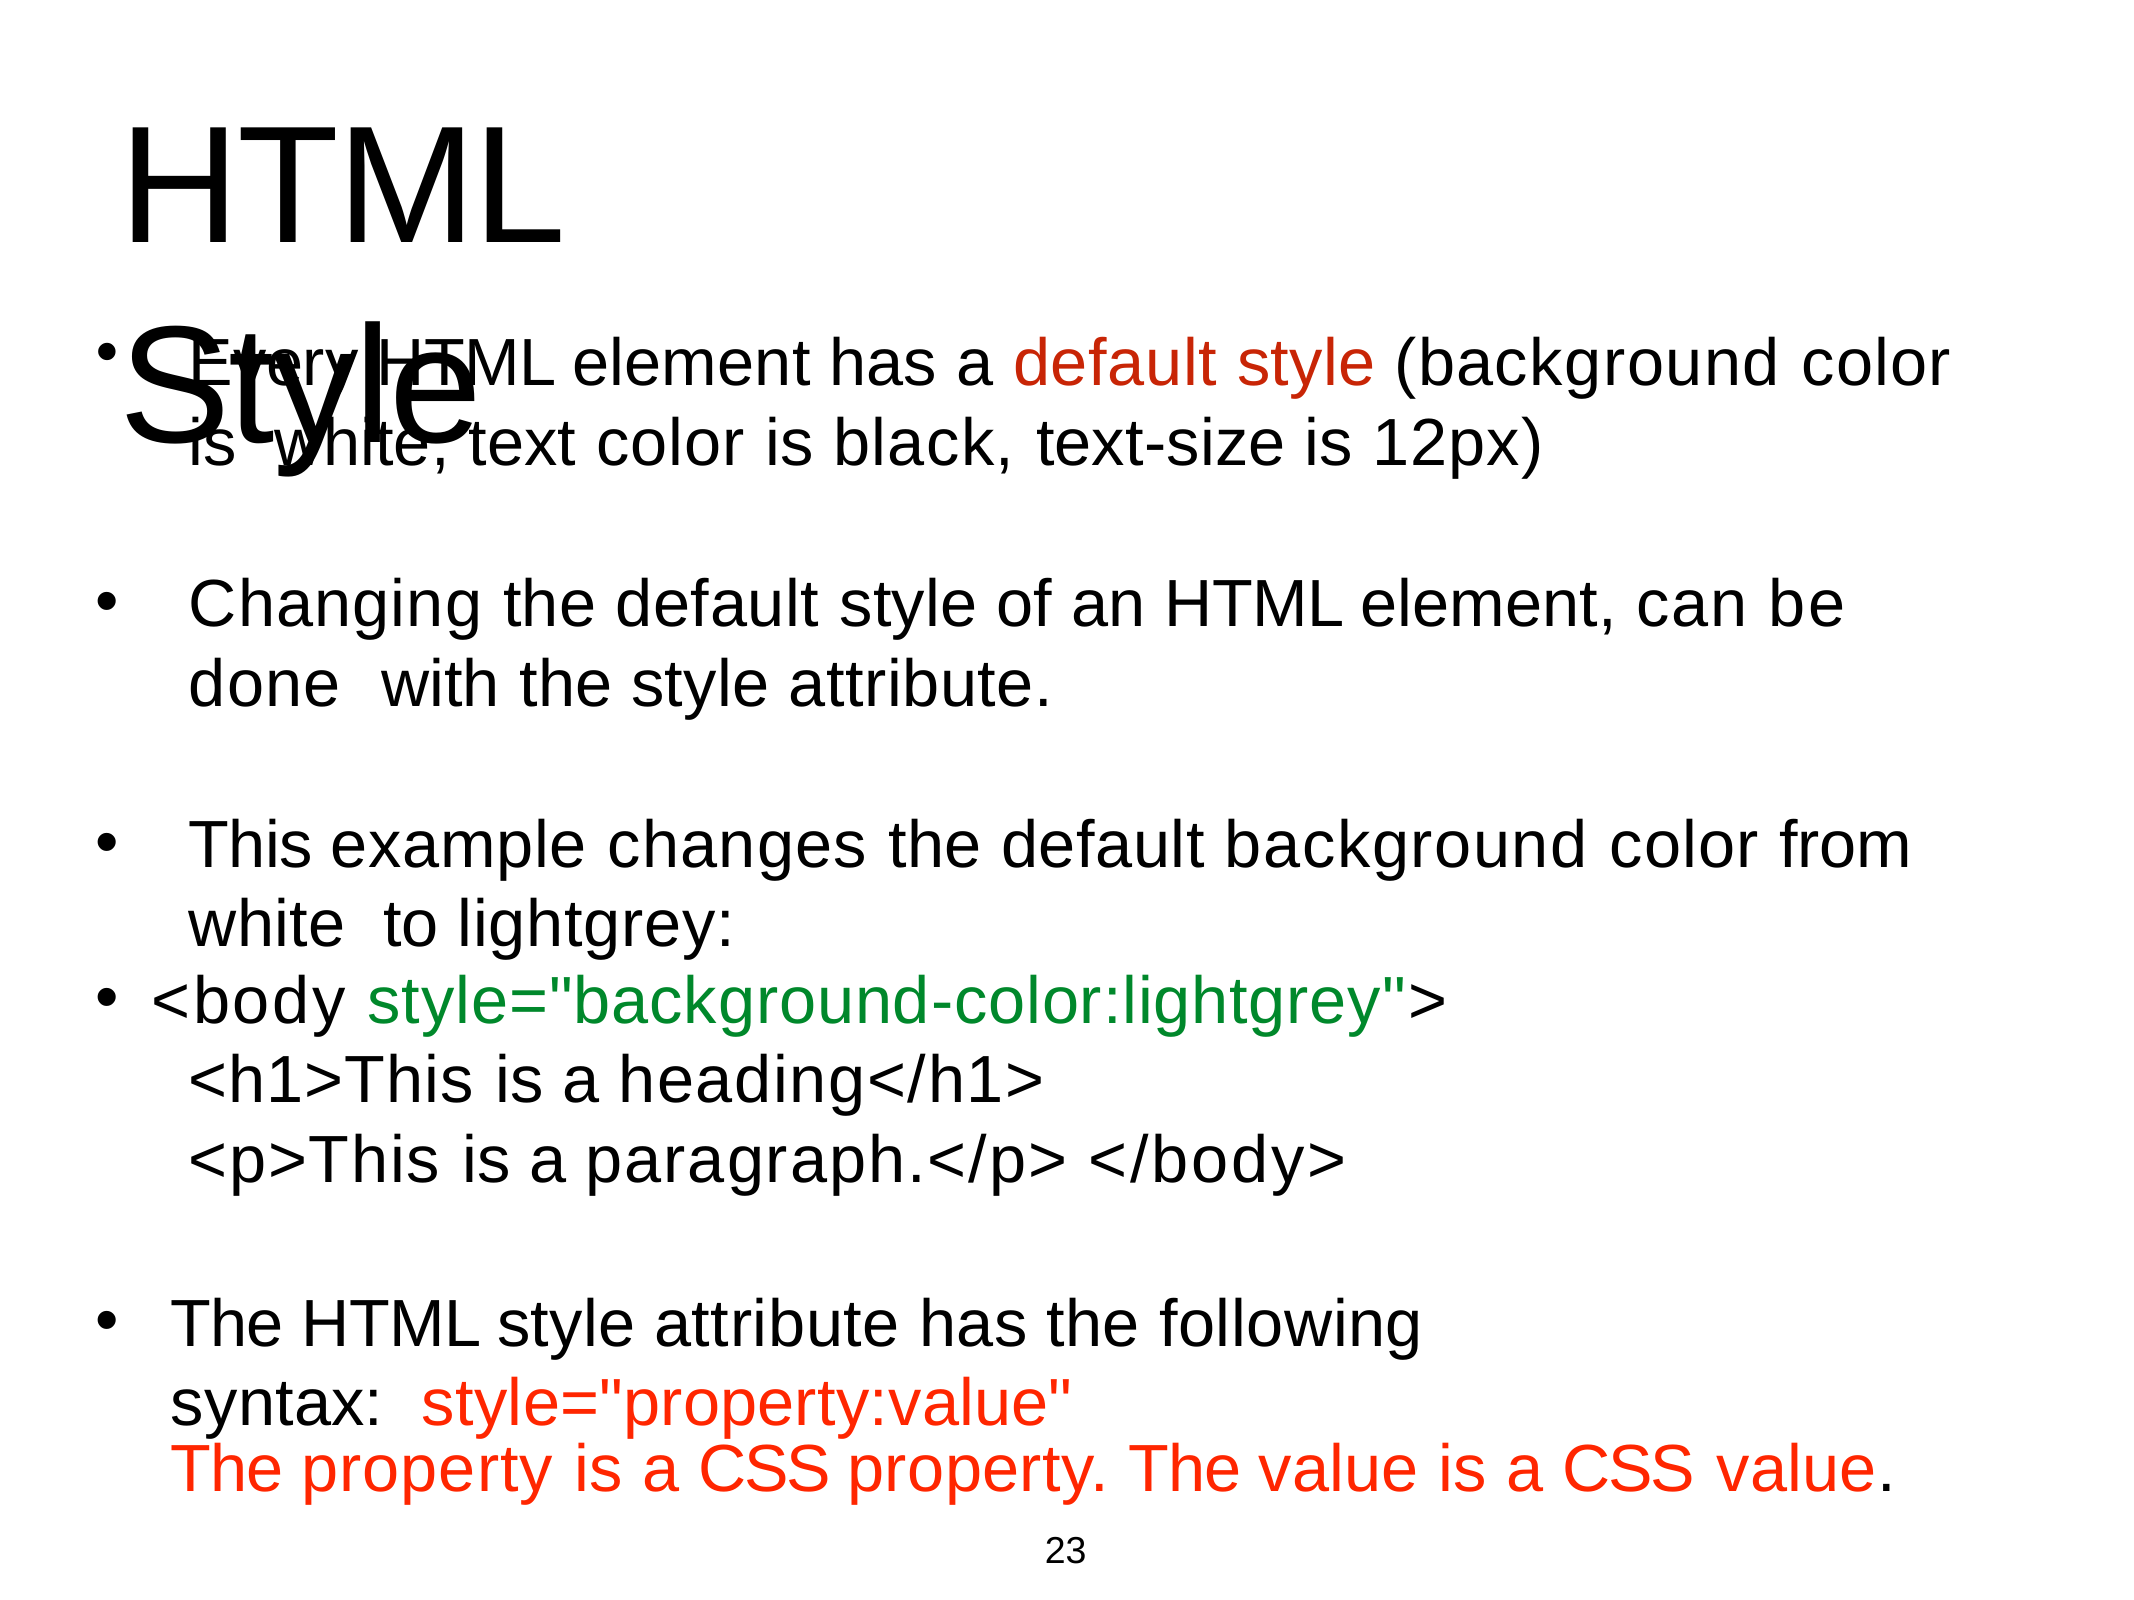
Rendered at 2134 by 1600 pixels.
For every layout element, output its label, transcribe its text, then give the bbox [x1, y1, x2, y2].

title HTML Style [117, 75, 974, 319]
slide_number The property is a CSS property. The value is a CSS value. 23 [168, 1439, 1901, 1600]
list Every HTML element has a default style (background color is white, text color is black, text-size is 12px) Changing the default style of an HTML element, can be done with the style attribute. This example changes the default background color from white to lightgrey: <body style="background-color:lightgrey"> <h1>This is a heading</h1> <p>This is a paragraph.</p> </body> The HTML style attribute has the following syntax: style="property:value" [80, 319, 2054, 1439]
